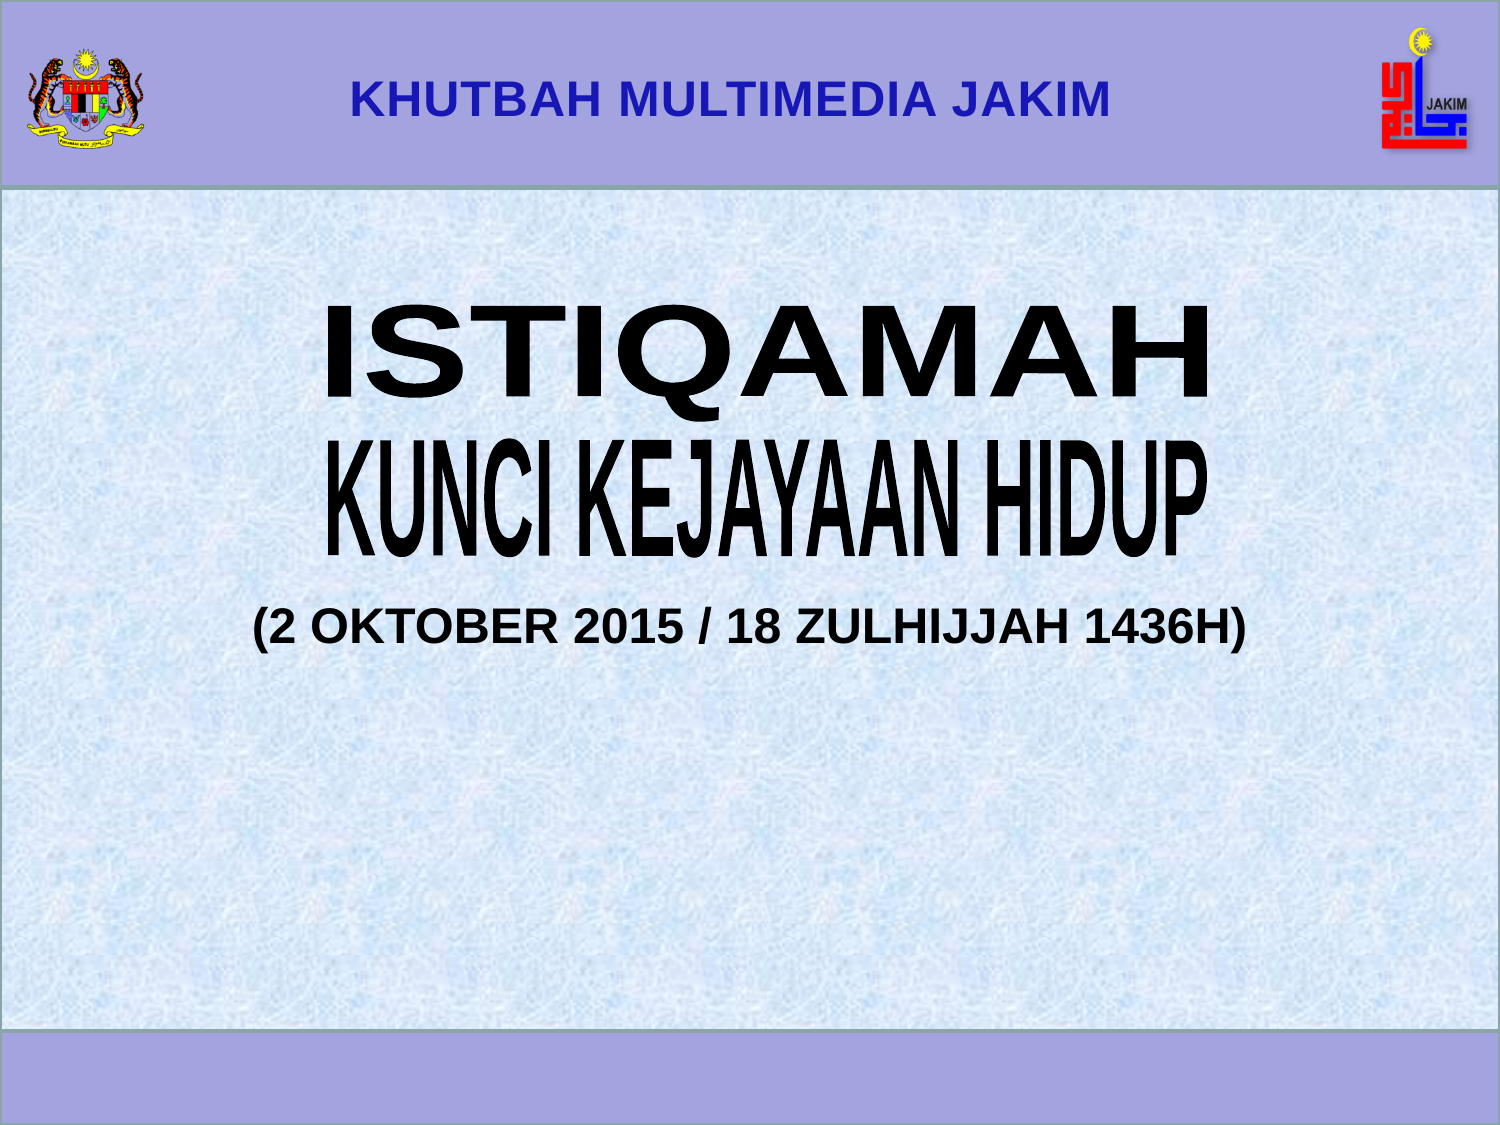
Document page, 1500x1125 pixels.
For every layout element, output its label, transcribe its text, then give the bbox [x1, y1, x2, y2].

text_box [0, 1033, 1500, 1125]
picture [23, 33, 148, 165]
text_box (2 OKTOBER 2015 / 18 ZULHIJJAH 1436H) [187, 585, 1313, 711]
picture [1370, 23, 1477, 153]
text_box KHUTBAH MULTIMEDIA JAKIM [334, 58, 1128, 134]
text_box [0, 0, 1500, 185]
text_box [0, 185, 1500, 1033]
